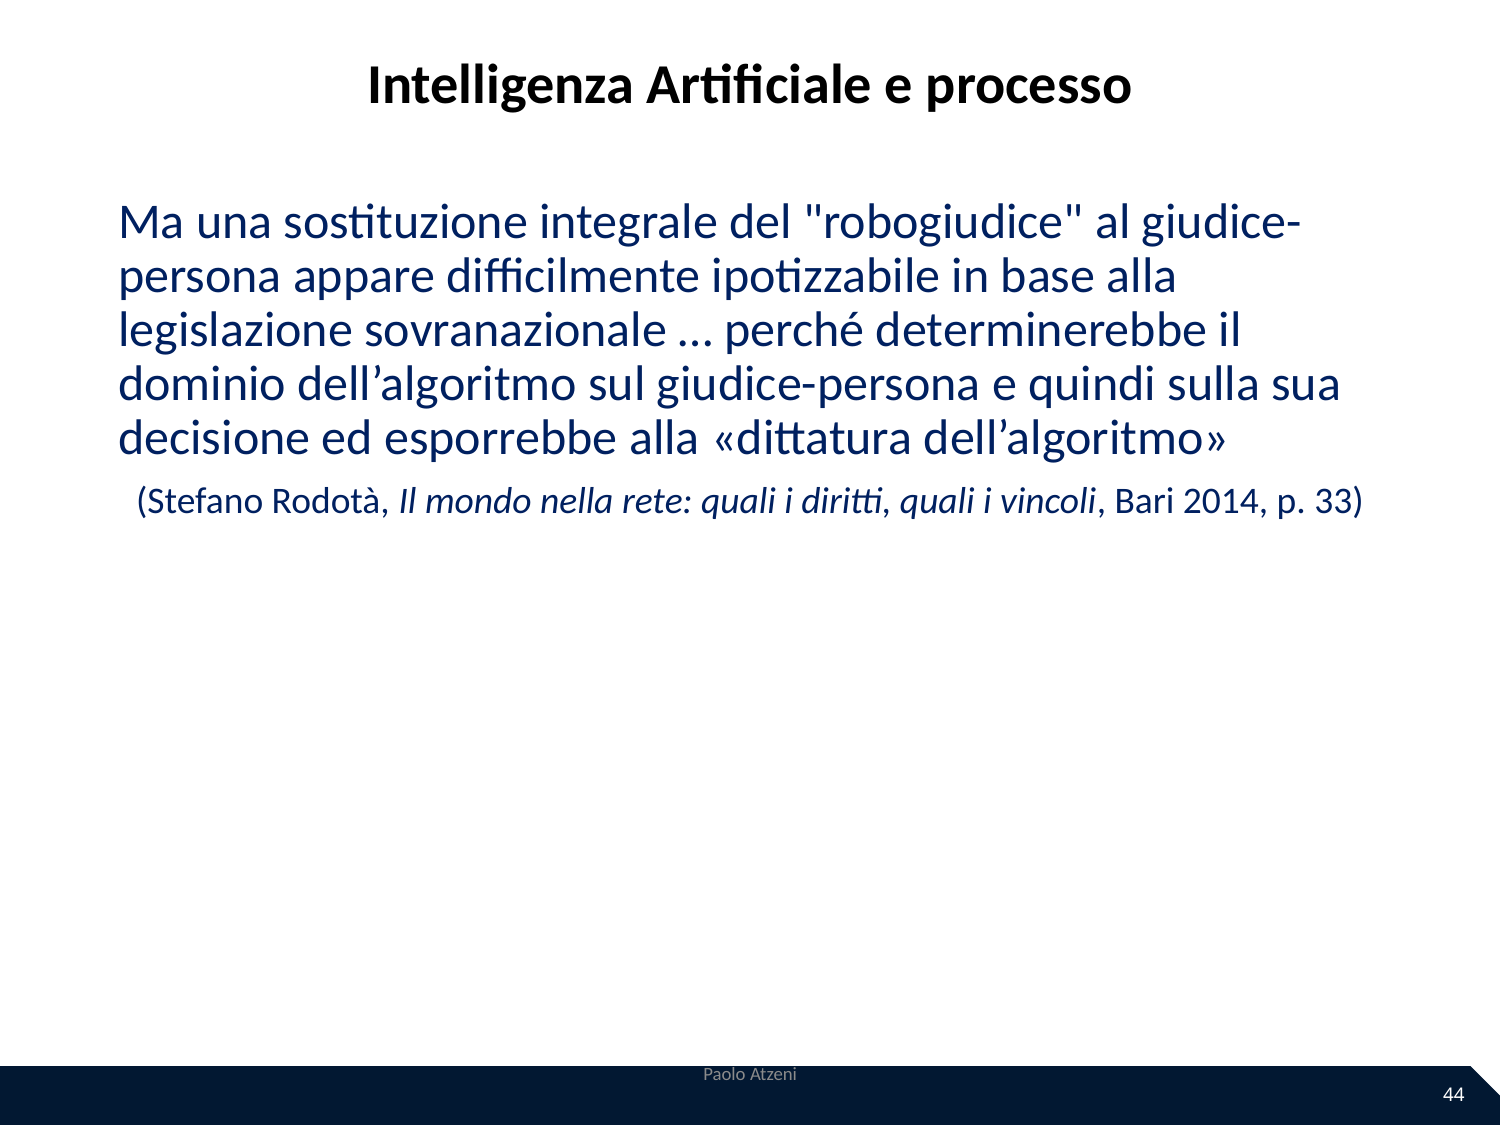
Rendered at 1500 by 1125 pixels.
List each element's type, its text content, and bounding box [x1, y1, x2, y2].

footer Paolo Atzeni [496, 1042, 1004, 1103]
slide_number 44 [1123, 1065, 1480, 1125]
title Intelligenza Artificiale e processo [103, 36, 1397, 134]
list Ma una sostituzione integrale del "robogiudice" al giudice-persona appare difficilmente ipotizzabile in base alla legislazione sovranazionale … perché determinerebbe il dominio dell’algoritmo sul giudice-persona e quindi sulla sua decisione ed esporrebbe alla «dittatura dell’algoritmo» (Stefano Rodotà, Il mondo nella rete: quali i diritti, quali i vincoli, Bari 2014, p. 33) [103, 188, 1397, 1014]
